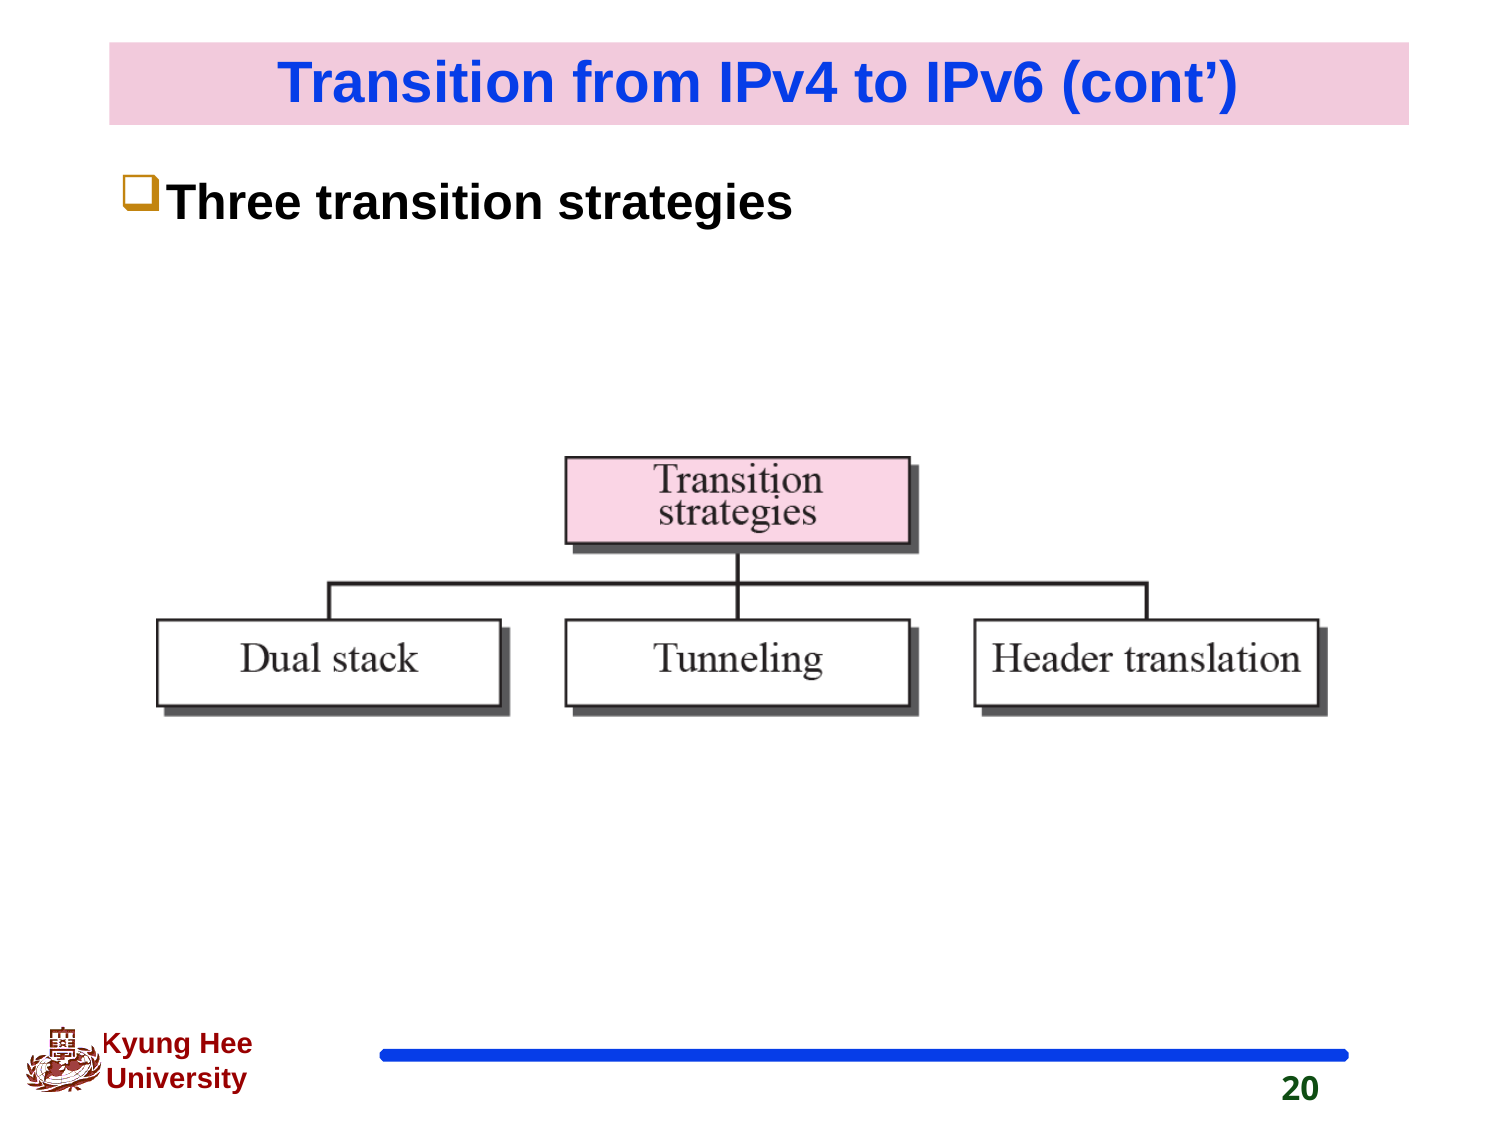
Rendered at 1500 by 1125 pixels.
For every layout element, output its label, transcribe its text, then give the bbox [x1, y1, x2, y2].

title Transition from IPv4 to IPv6 (cont’) [109, 42, 1410, 126]
picture [156, 455, 1329, 717]
picture [23, 1024, 104, 1097]
list Three transition strategies [103, 149, 1405, 1025]
